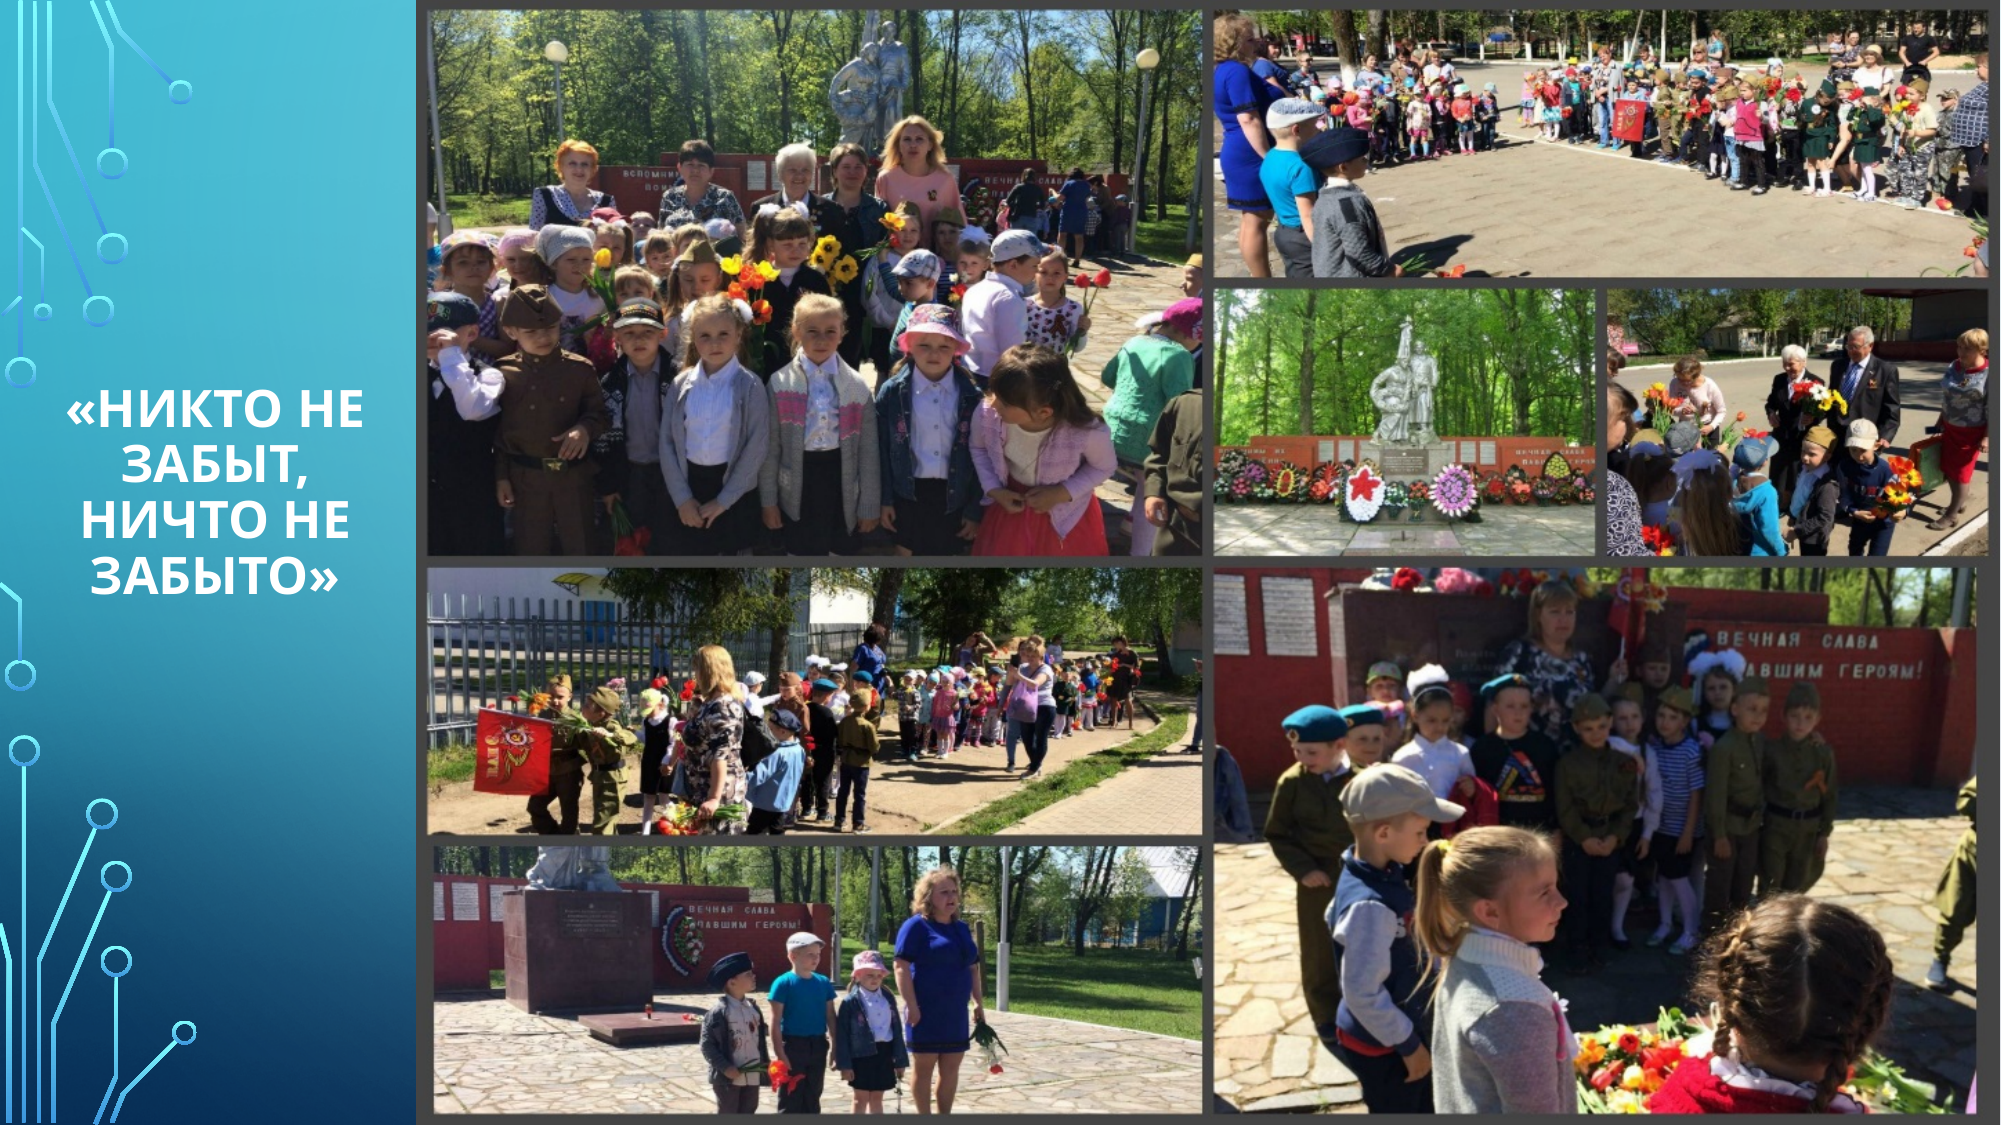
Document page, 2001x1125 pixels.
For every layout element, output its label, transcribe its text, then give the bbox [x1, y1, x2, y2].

title «Никто не забыт, ничто не забыто» [27, 38, 403, 615]
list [415, 0, 2000, 1125]
